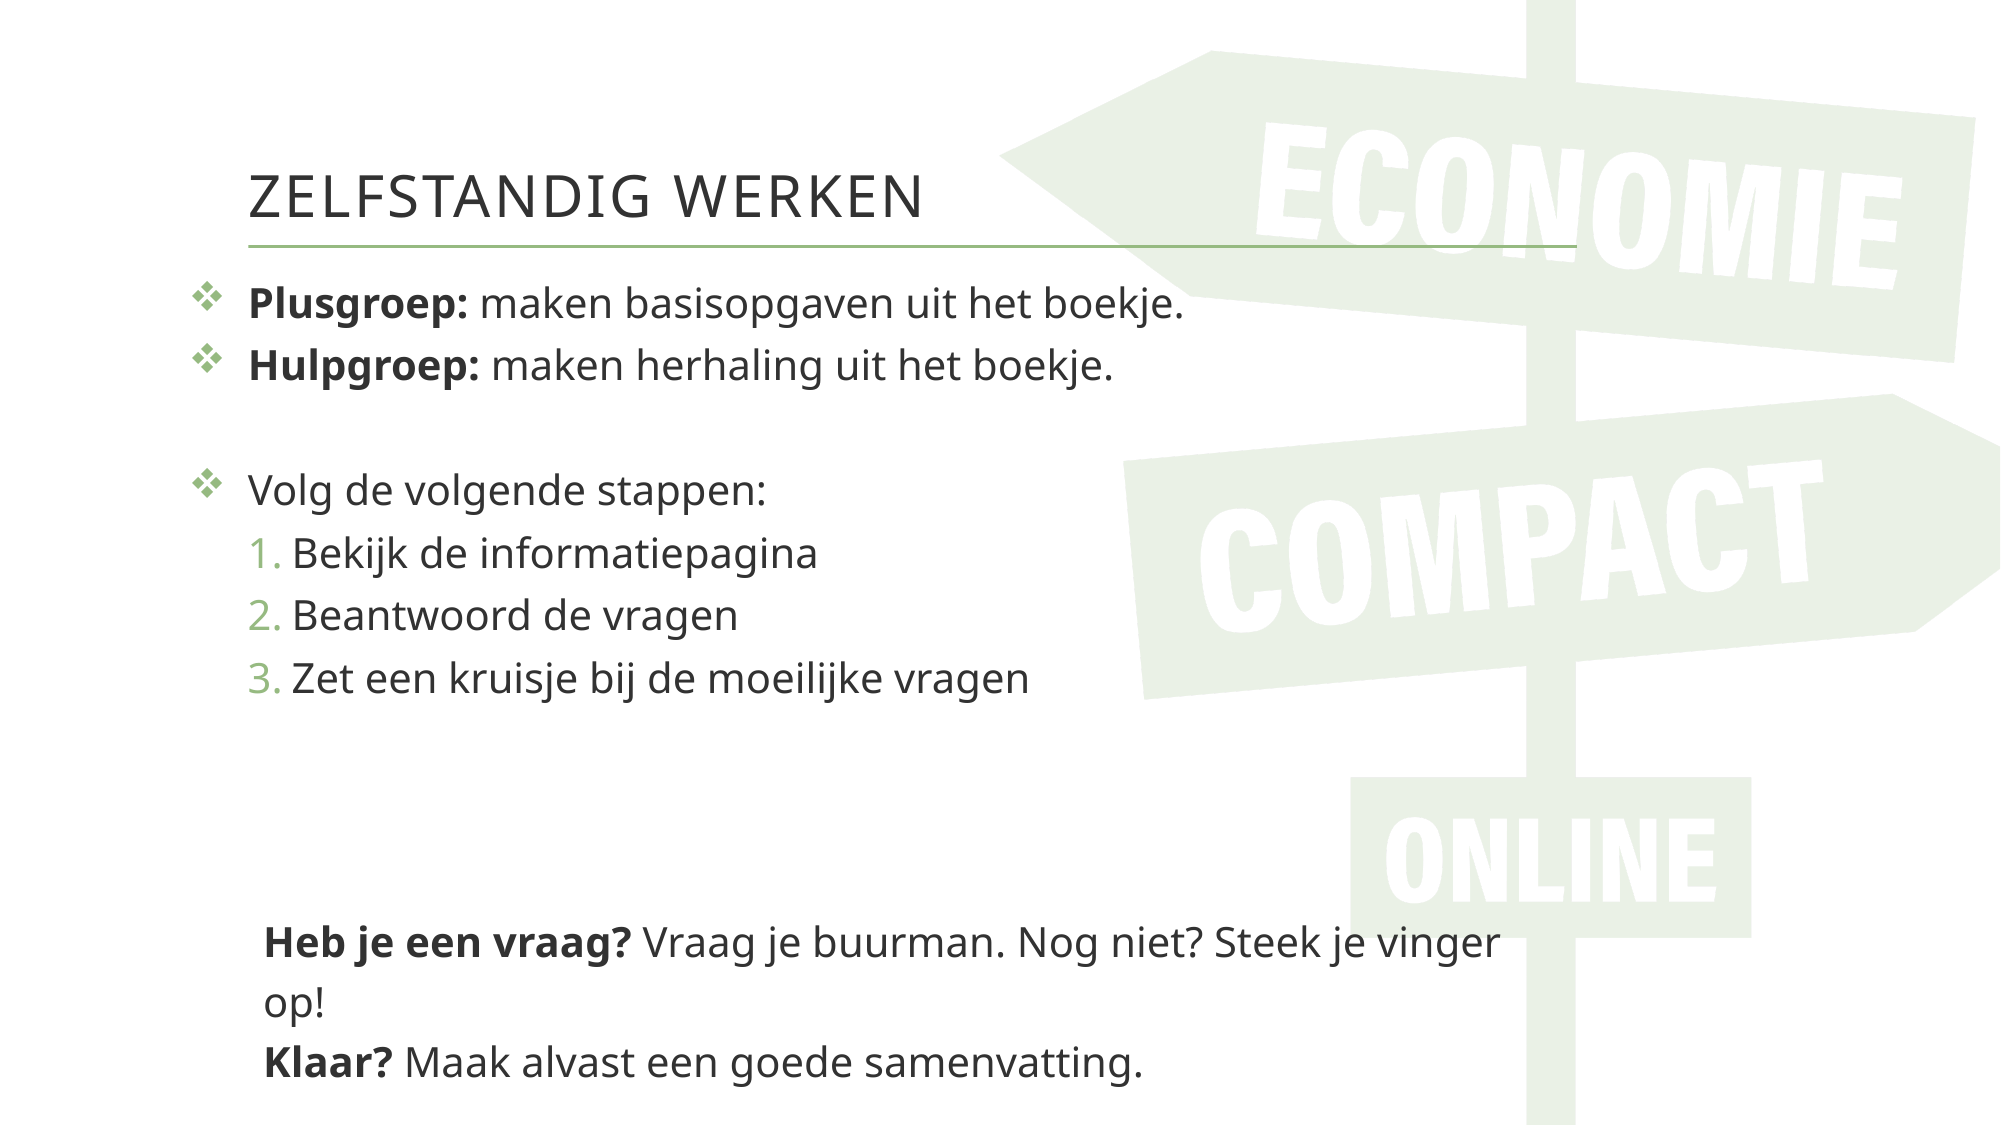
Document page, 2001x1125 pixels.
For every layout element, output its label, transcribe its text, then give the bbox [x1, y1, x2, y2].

title Zelfstandig werken [248, 0, 1578, 231]
list Plusgroep: maken basisopgaven uit het boekje. Hulpgroep: maken herhaling uit het boekje. Volg de volgende stappen: Bekijk de informatiepagina Beantwoord de vragen Zet een kruisje bij de moeilijke vragen [159, 264, 1578, 1125]
picture [999, 0, 2001, 1125]
text_box Heb je een vraag? Vraag je buurman. Nog niet? Steek je vinger op! Klaar? Maak alvast een goede samenvatting. [248, 898, 1578, 1094]
